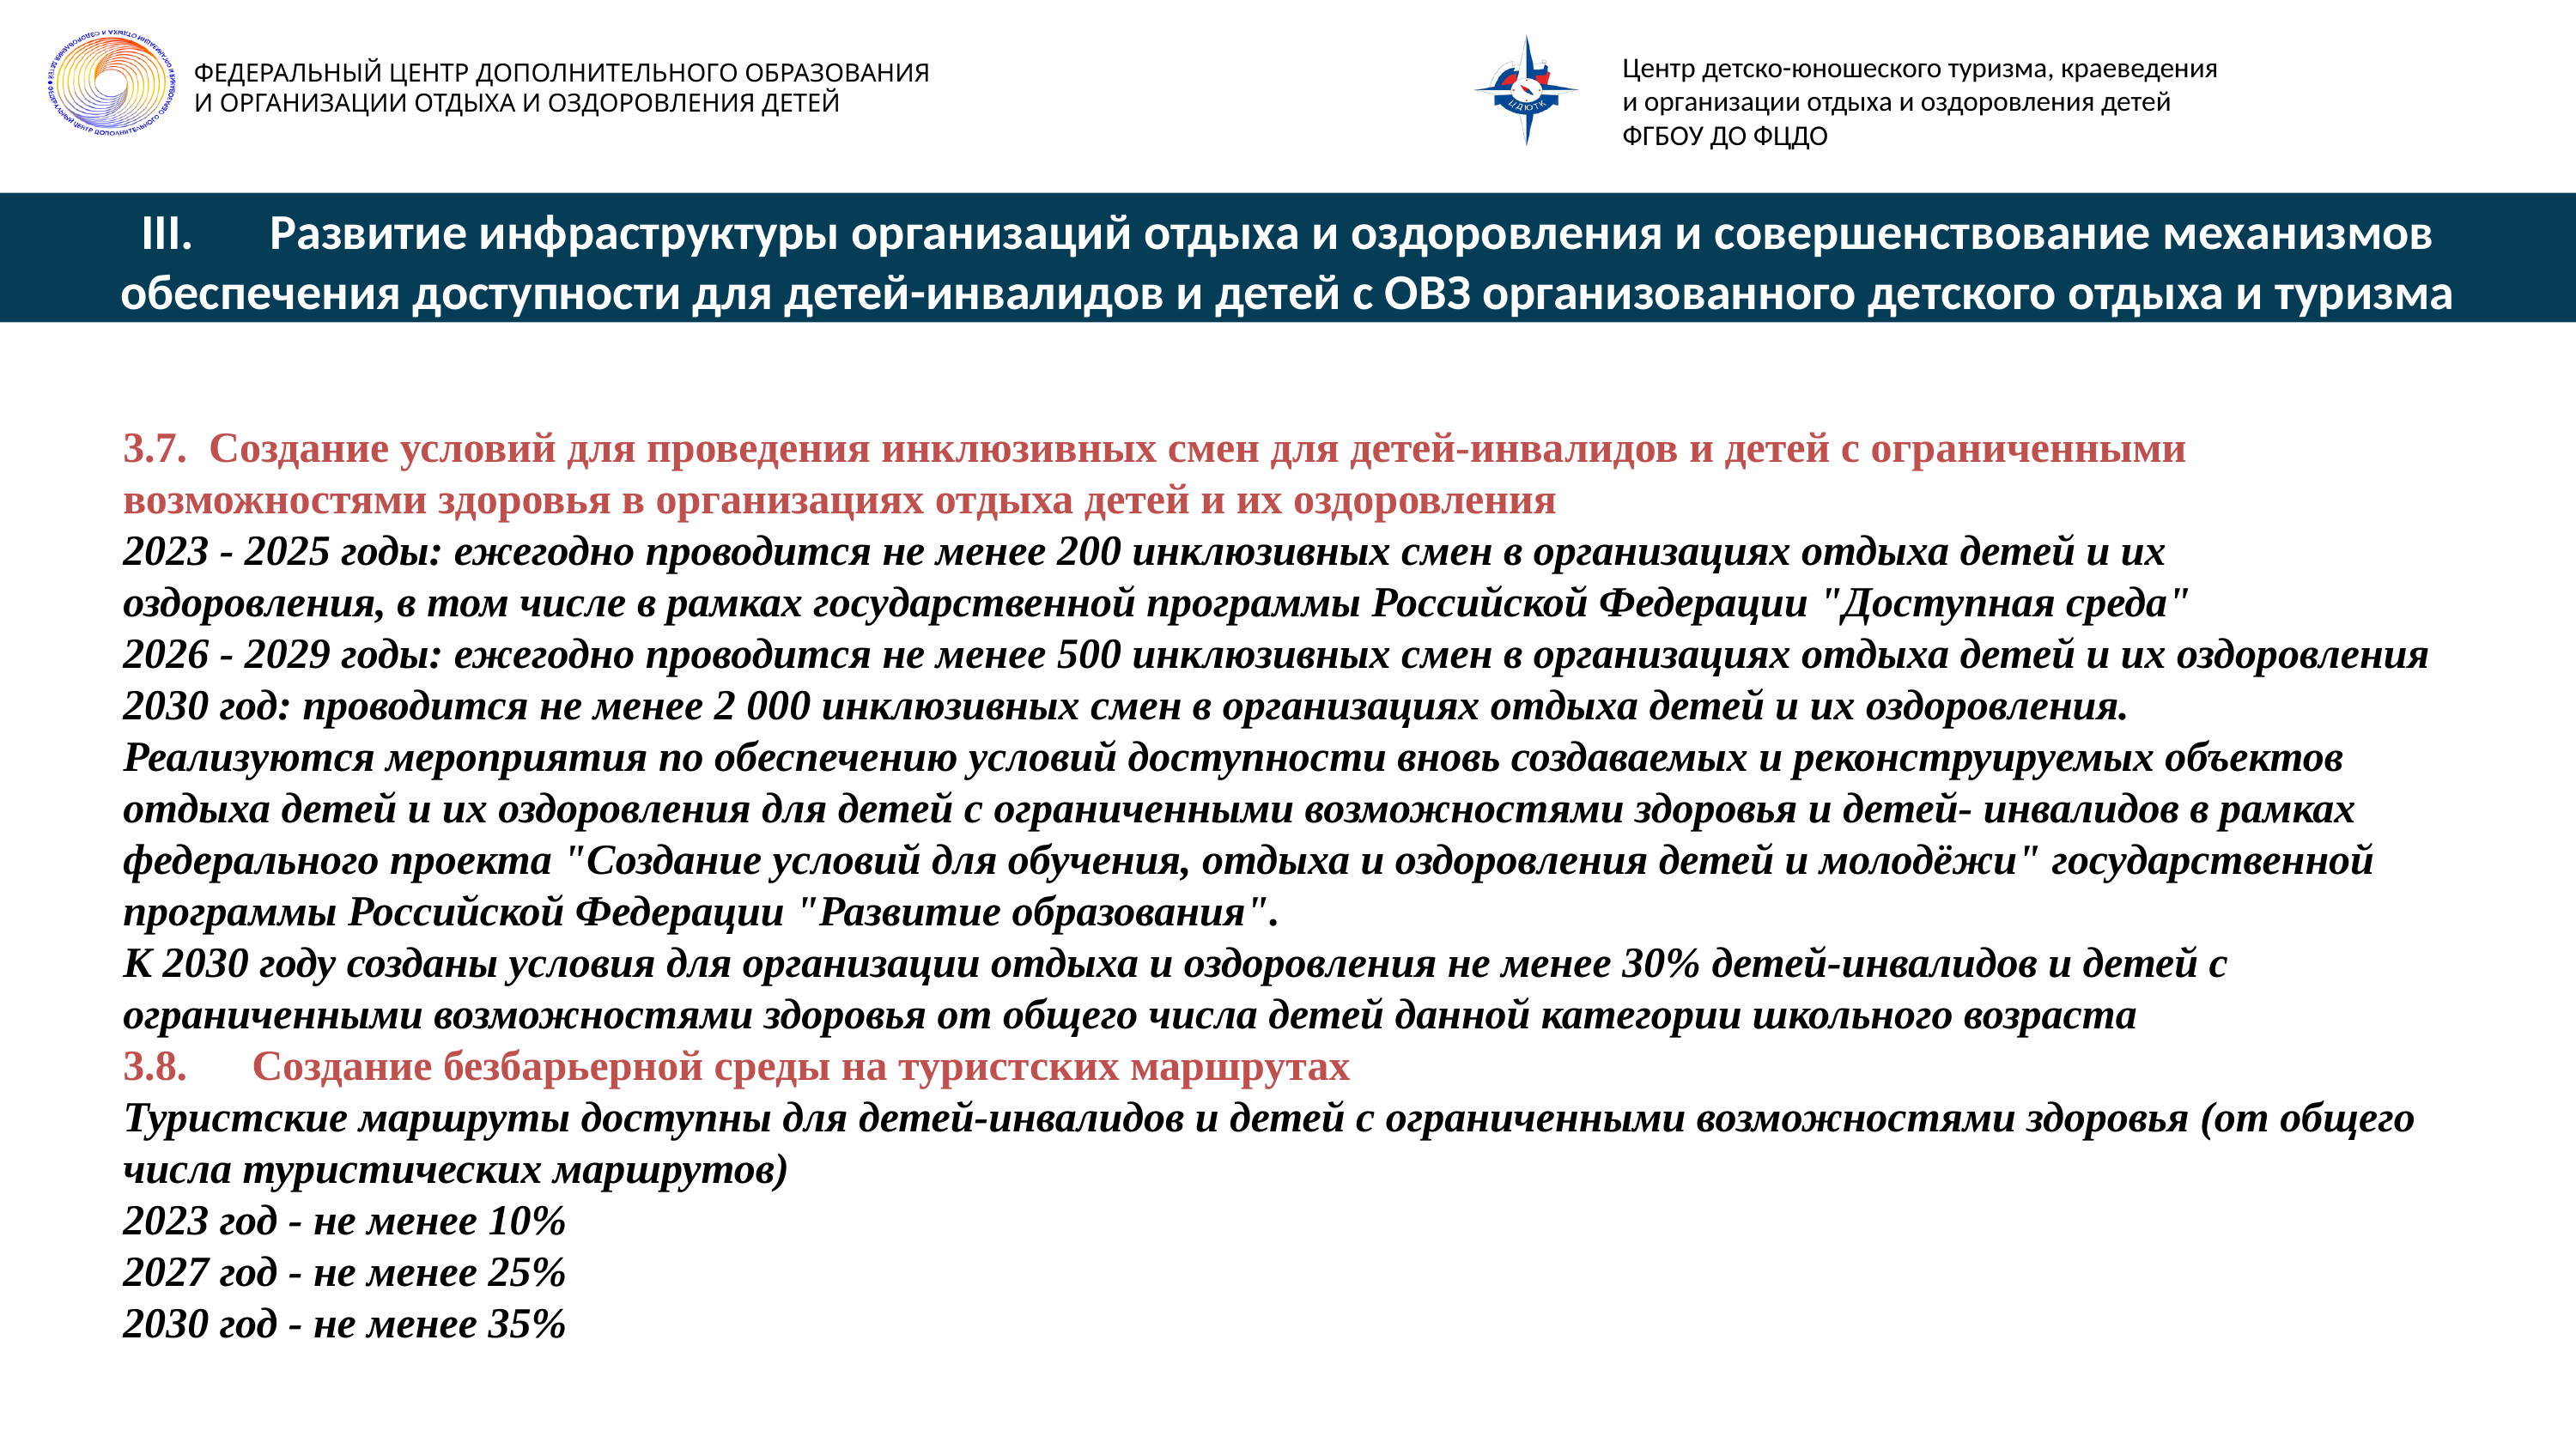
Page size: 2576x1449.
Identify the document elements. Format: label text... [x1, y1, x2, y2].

text_box III. Развитие инфраструктуры организаций отдыха и оздоровления и совершенствование механизмов обеспечения доступности для детей-инвалидов и детей с ОВЗ организованного детского отдыха и туризма [0, 192, 2576, 323]
text_box 3.7. Создание условий для проведения инклюзивных смен для детей-инвалидов и детей с ограниченными возможностями здоровья в организациях отдыха детей и их оздоровления 2023 - 2025 годы: ежегодно проводится не менее 200 инклюзивных смен в организациях отдыха детей и их оздоровления, в том числе в рамках государственной программы Российской Федерации "Доступная среда" 2026 - 2029 годы: ежегодно проводится не менее 500 инклюзивных смен в организациях отдыха детей и их оздоровления 2030 год: проводится не менее 2 000 инклюзивных смен в организациях отдыха детей и их оздоровления. Реализуются мероприятия по обеспечению условий доступности вновь создаваемых и реконструируемых объектов отдыха детей и их оздоровления для детей с ограниченными возможностями здоровья и детей- инвалидов в рамках федерального проекта "Создание условий для обучения, отдыха и оздоровления детей и молодёжи" государственной программы Российской Федерации "Развитие образования". К 2030 году созданы условия для организации отдыха и оздоровления не менее 30% детей-инвалидов и детей с ограниченными возможностями здоровья от общего числа детей данной категории школьного возраста 3.8. Создание безбарьерной среды на туристских маршрутах Туристские маршруты доступны для детей-инвалидов и детей с ограниченными возможностями здоровья (от общего числа туристических маршрутов) 2023 год - не менее 10% 2027 год - не менее 25% 2030 год - не менее 35% [110, 413, 2451, 1404]
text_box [42, 26, 939, 138]
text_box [1473, 34, 2243, 199]
